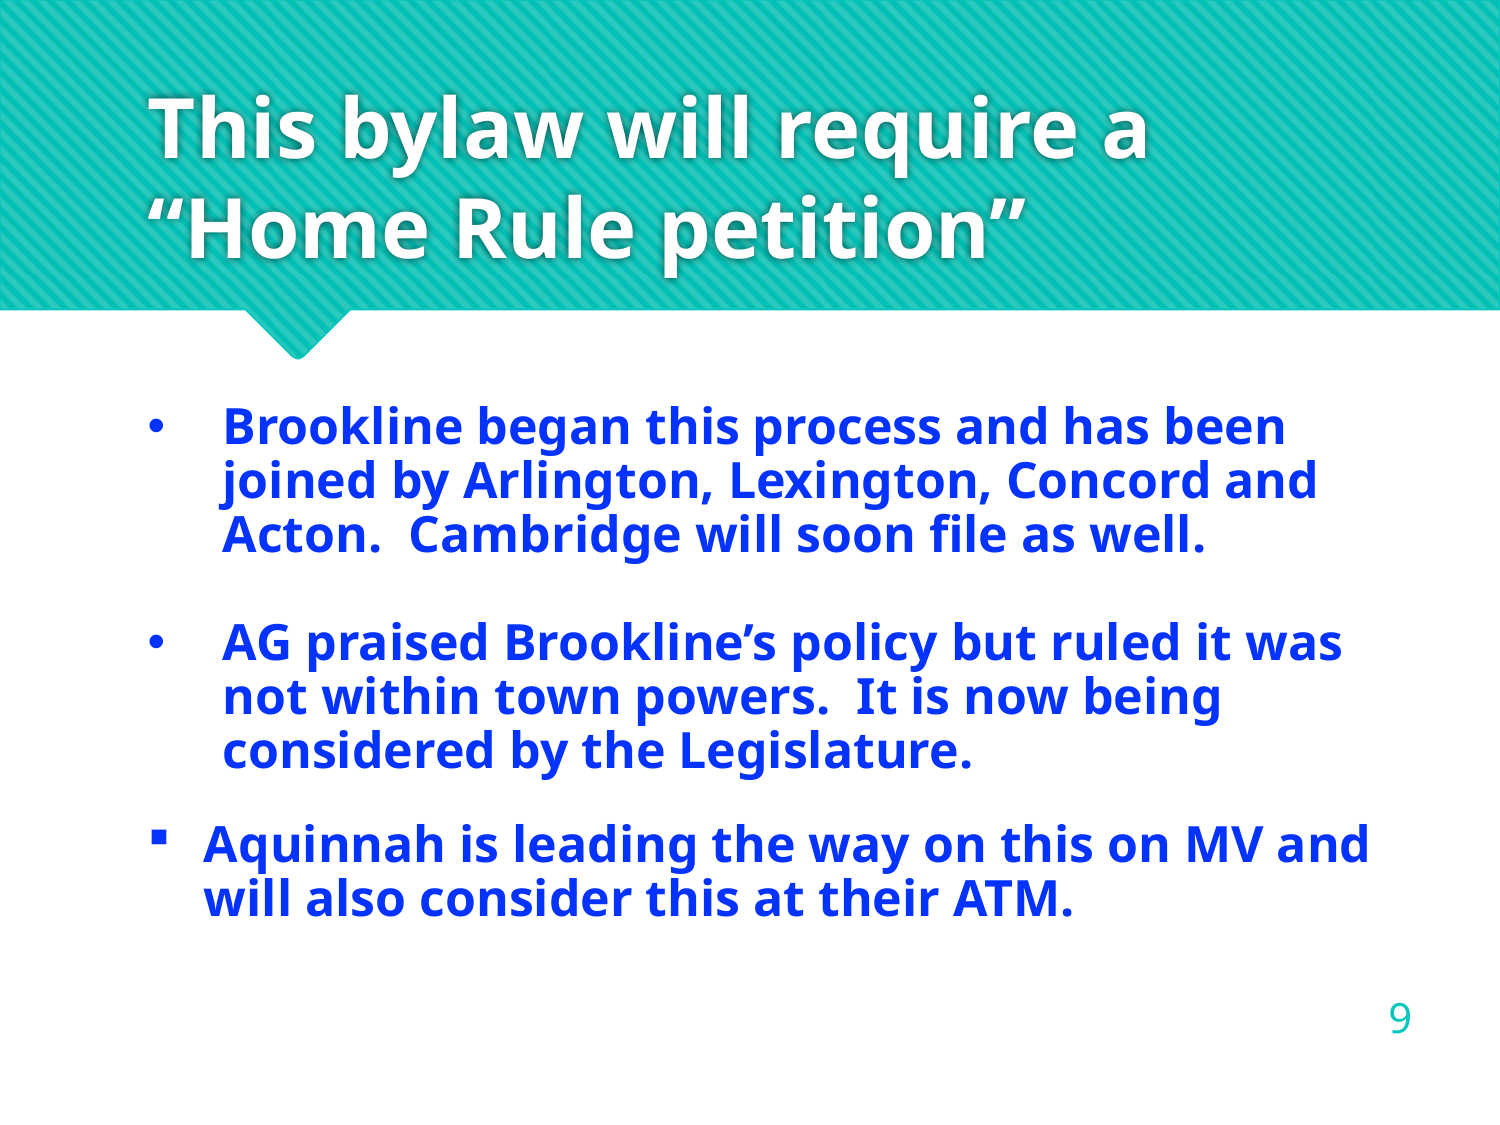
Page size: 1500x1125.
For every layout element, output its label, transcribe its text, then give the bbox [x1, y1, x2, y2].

slide_number 9 [1396, 970, 1428, 1051]
title This bylaw will require a “Home Rule petition” [132, 22, 1459, 283]
text_box Brookline began this process and has been joined by Arlington, Lexington, Concord and Acton. Cambridge will soon file as well. AG praised Brookline’s policy but ruled it was not within town powers. It is now being considered by the Legislature. Aquinnah is leading the way on this on MV and will also consider this at their ATM. [132, 393, 1396, 1125]
